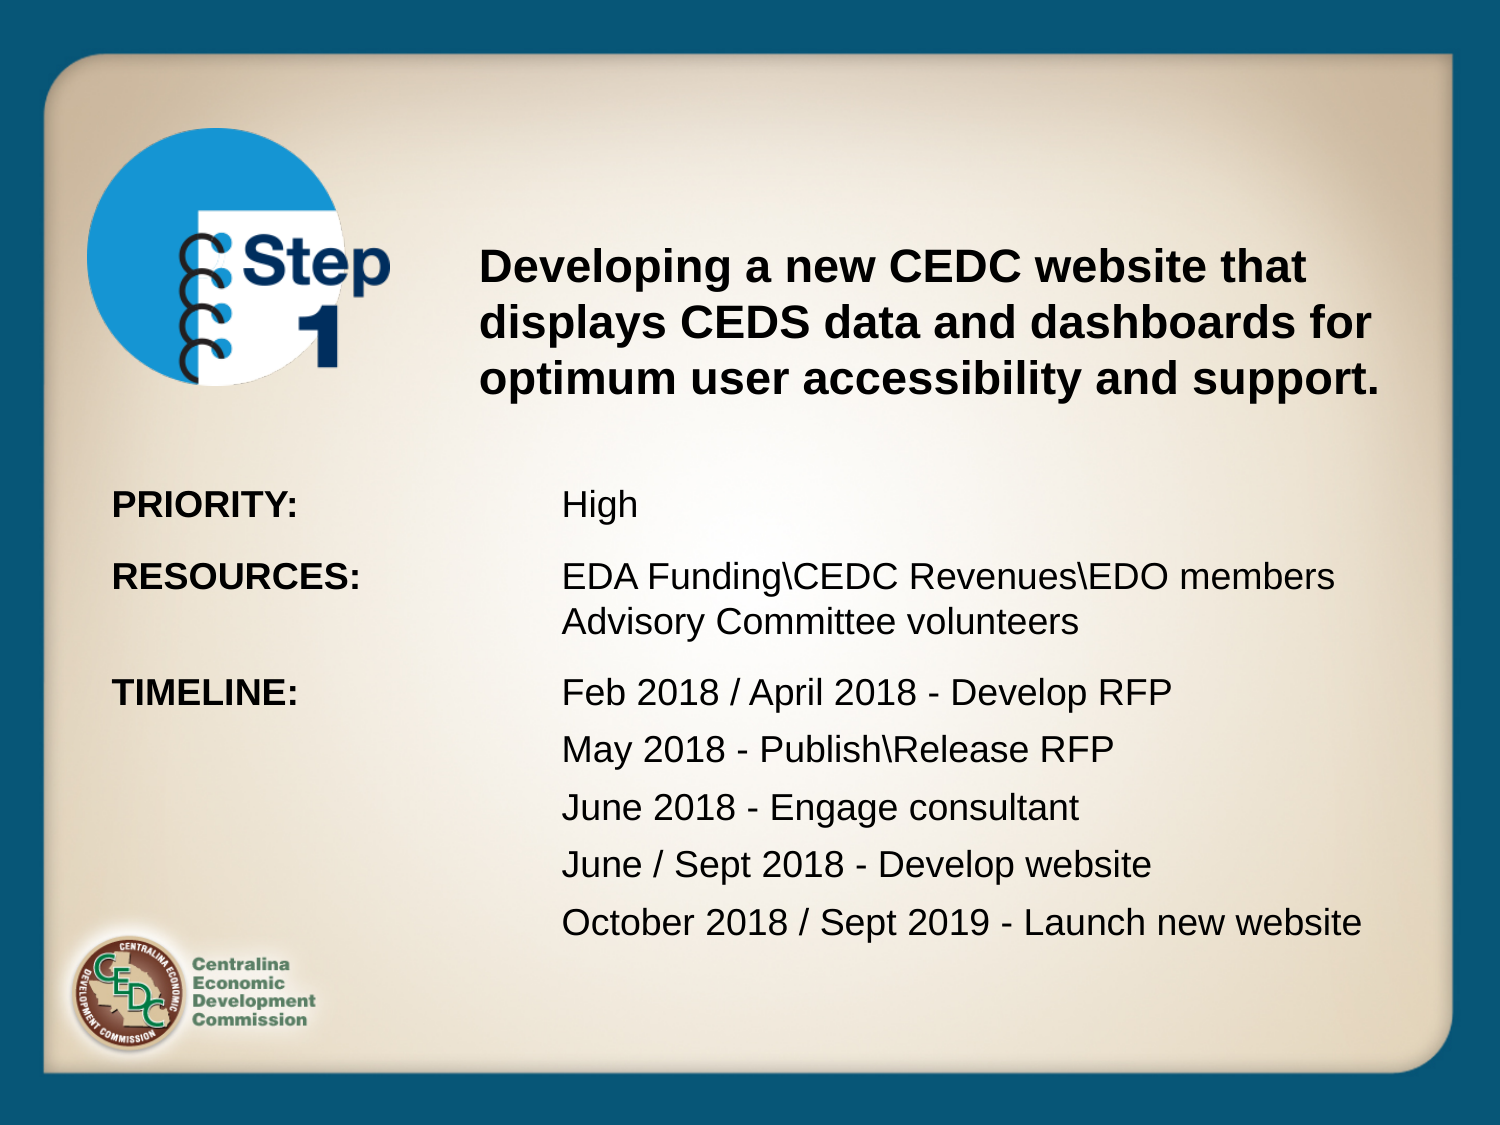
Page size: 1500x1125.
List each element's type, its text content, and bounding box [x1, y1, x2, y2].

picture [43, 54, 1453, 1074]
text_box PRIORITY: High RESOURCES: EDA Funding\CEDC Revenues\EDO members Advisory Committee volunteers TIMELINE: Feb 2018 / April 2018 - Develop RFP May 2018 - Publish\Release RFP June 2018 - Engage consultant June / Sept 2018 - Develop website October 2018 / Sept 2019 - Launch new website [96, 473, 1404, 996]
text_box Developing a new CEDC website that displays CEDS data and dashboards for optimum user accessibility and support. [464, 228, 1412, 502]
